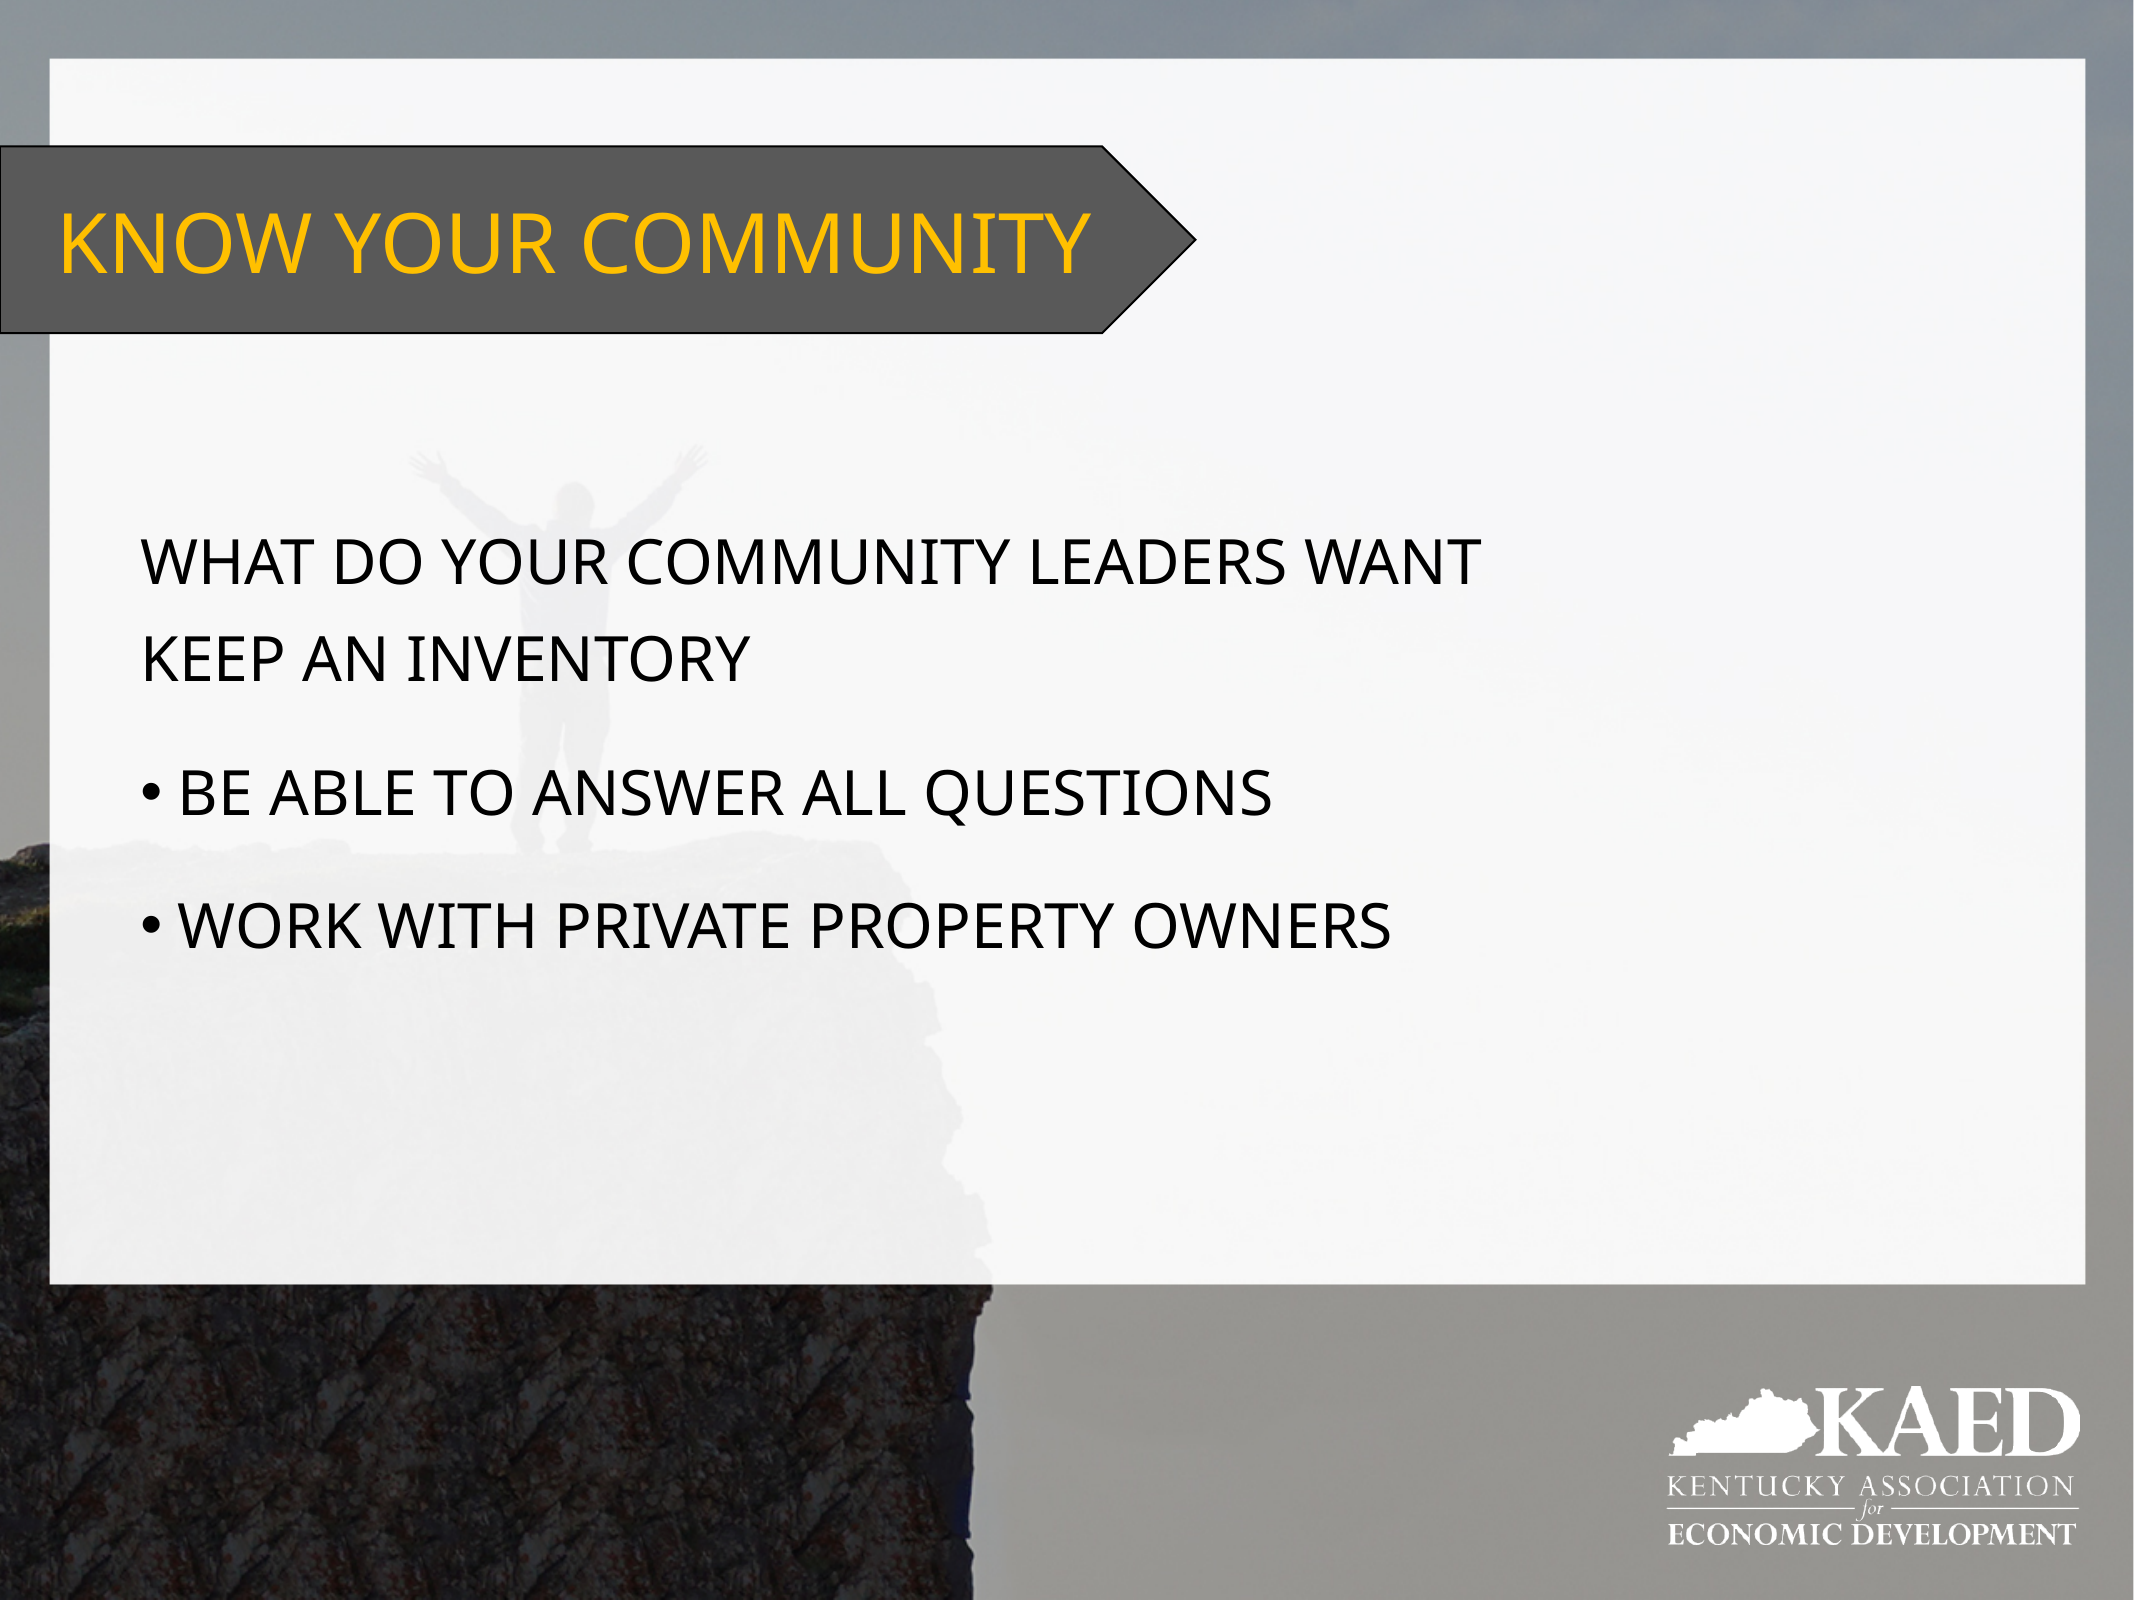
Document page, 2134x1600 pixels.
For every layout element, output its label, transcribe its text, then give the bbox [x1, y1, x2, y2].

text_box KNOW YOUR COMMUNITY [0, 145, 1197, 335]
list WHAT DO YOUR COMMUNITY LEADERS WANT KEEP AN INVENTORY BE ABLE TO ANSWER ALL QUESTIONS WORK WITH PRIVATE PROPERTY OWNERS [125, 523, 1966, 1056]
picture [0, 0, 2134, 1600]
